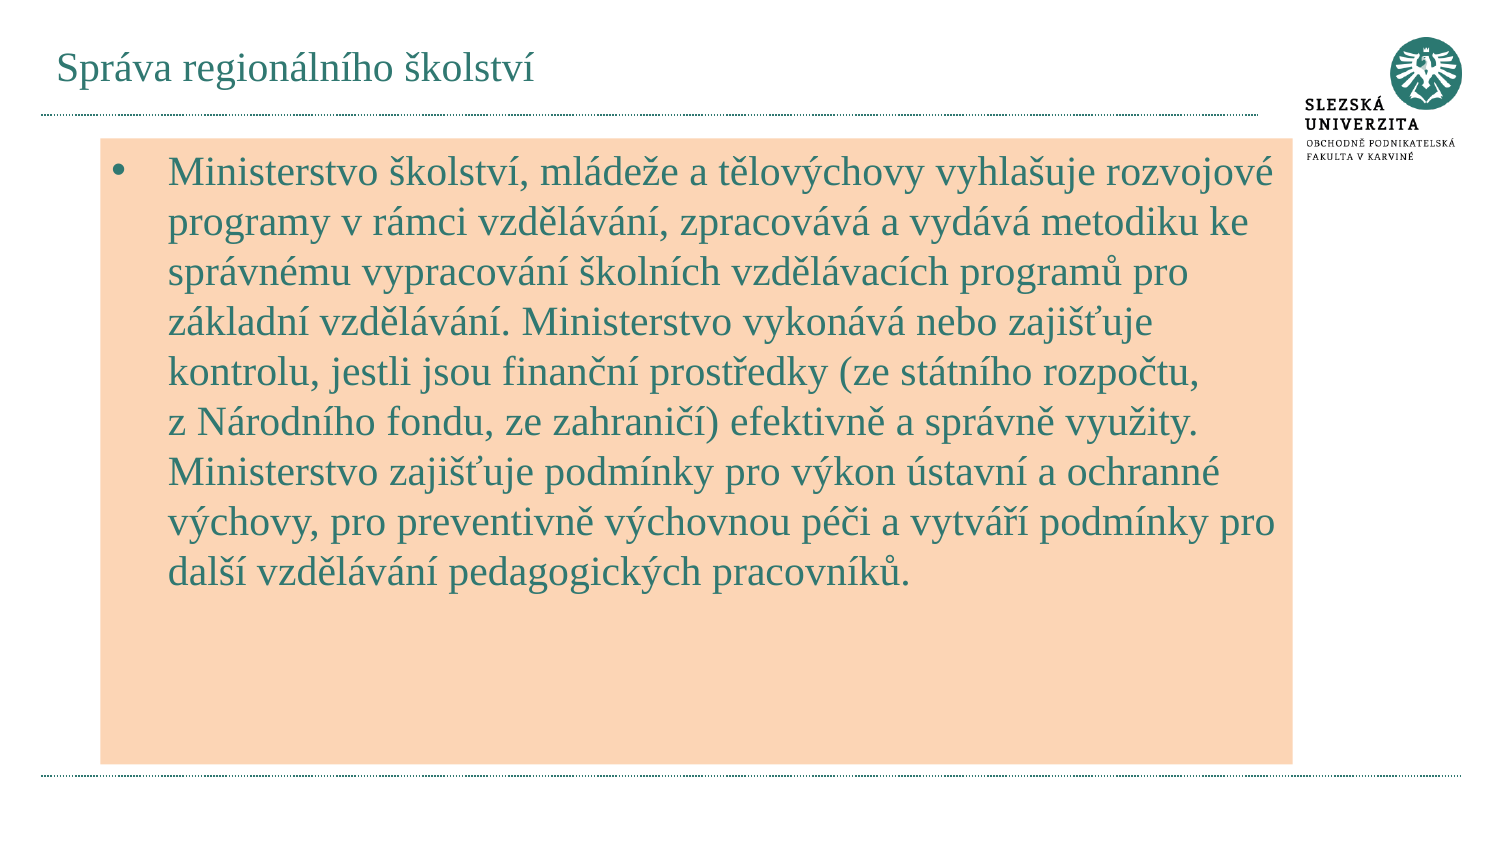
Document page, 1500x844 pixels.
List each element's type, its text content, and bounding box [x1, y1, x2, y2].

title Správa regionálního školství [41, 32, 1293, 116]
text_box Ministerstvo školství, mládeže a tělovýchovy vyhlašuje rozvojové programy v rámci vzdělávání, zpracovává a vydává metodiku ke správnému vypracování školních vzdělávacích programů pro základní vzdělávání. Ministerstvo vykonává nebo zajišťuje kontrolu, jestli jsou finanční prostředky (ze státního rozpočtu, z Národního fondu, ze zahraničí) efektivně a správně využity. Ministerstvo zajišťuje podmínky pro výkon ústavní a ochranné výchovy, pro preventivně výchovnou péči a vytváří podmínky pro další vzdělávání pedagogických pracovníků. [100, 138, 1293, 765]
picture [1305, 37, 1462, 160]
